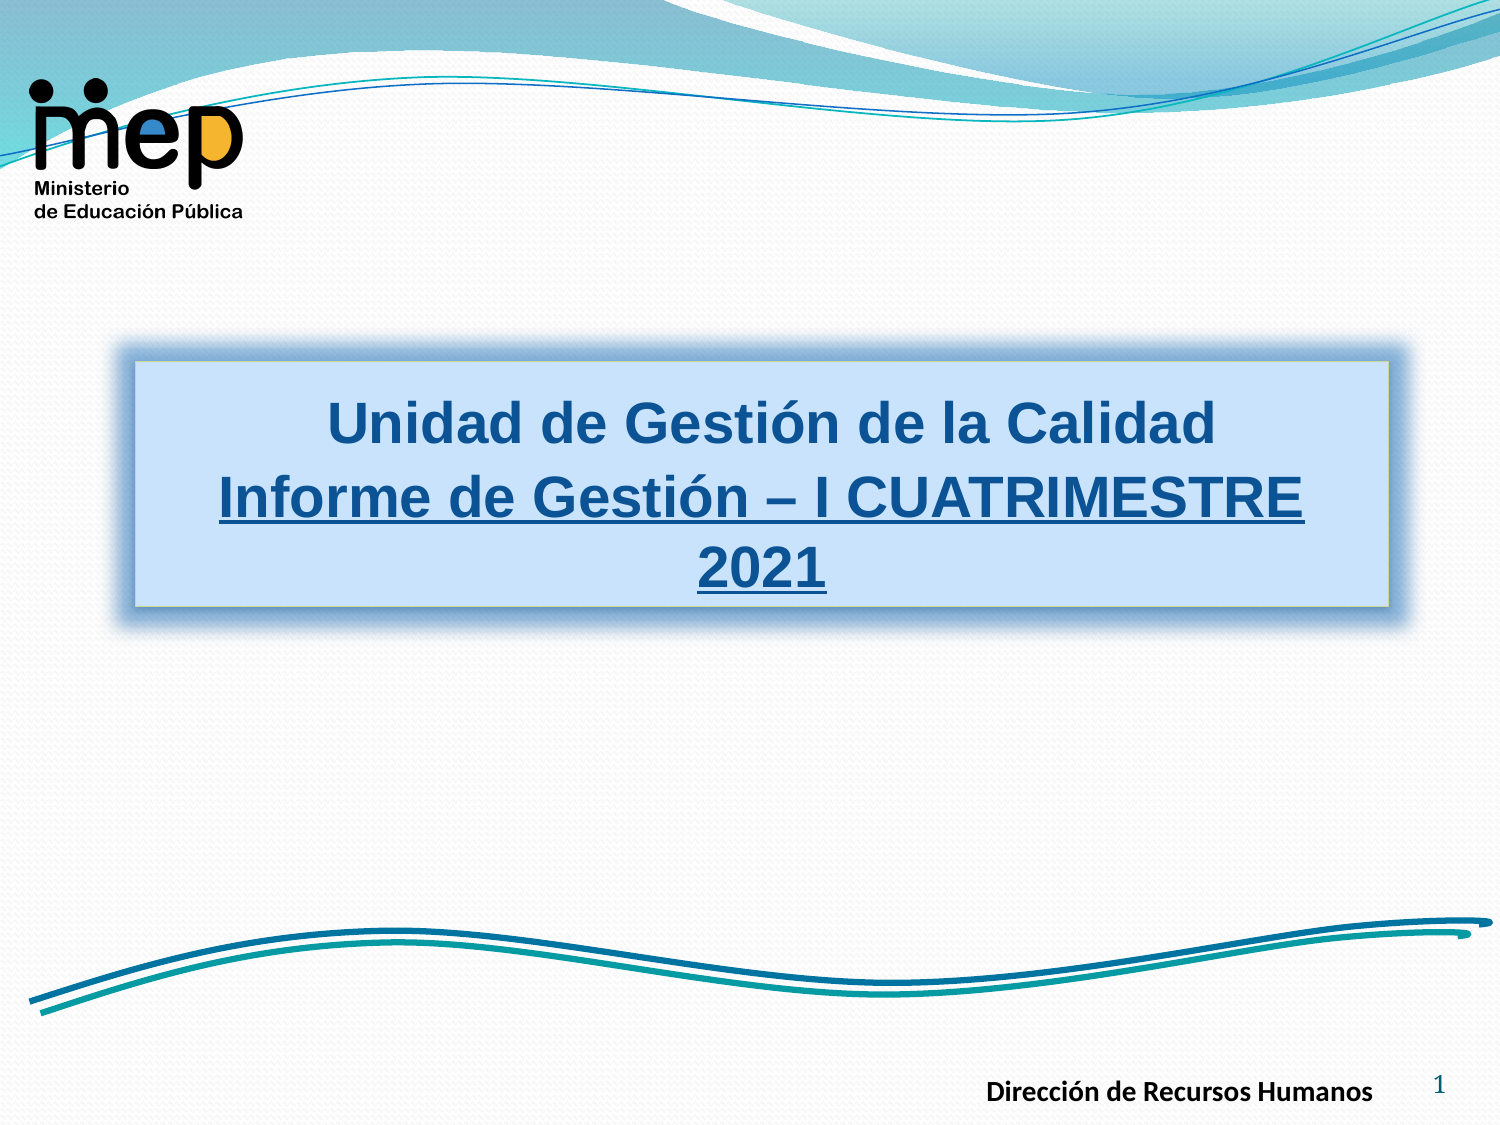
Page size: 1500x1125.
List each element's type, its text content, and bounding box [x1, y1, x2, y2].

text_box Dirección de Recursos Humanos [986, 1046, 1436, 1108]
picture [29, 77, 243, 222]
slide_number 1 [1321, 1042, 1447, 1103]
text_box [29, 916, 1500, 1014]
text_box Unidad de Gestión de la Calidad Informe de Gestión – I CUATRIMESTRE 2021 [135, 361, 1389, 607]
